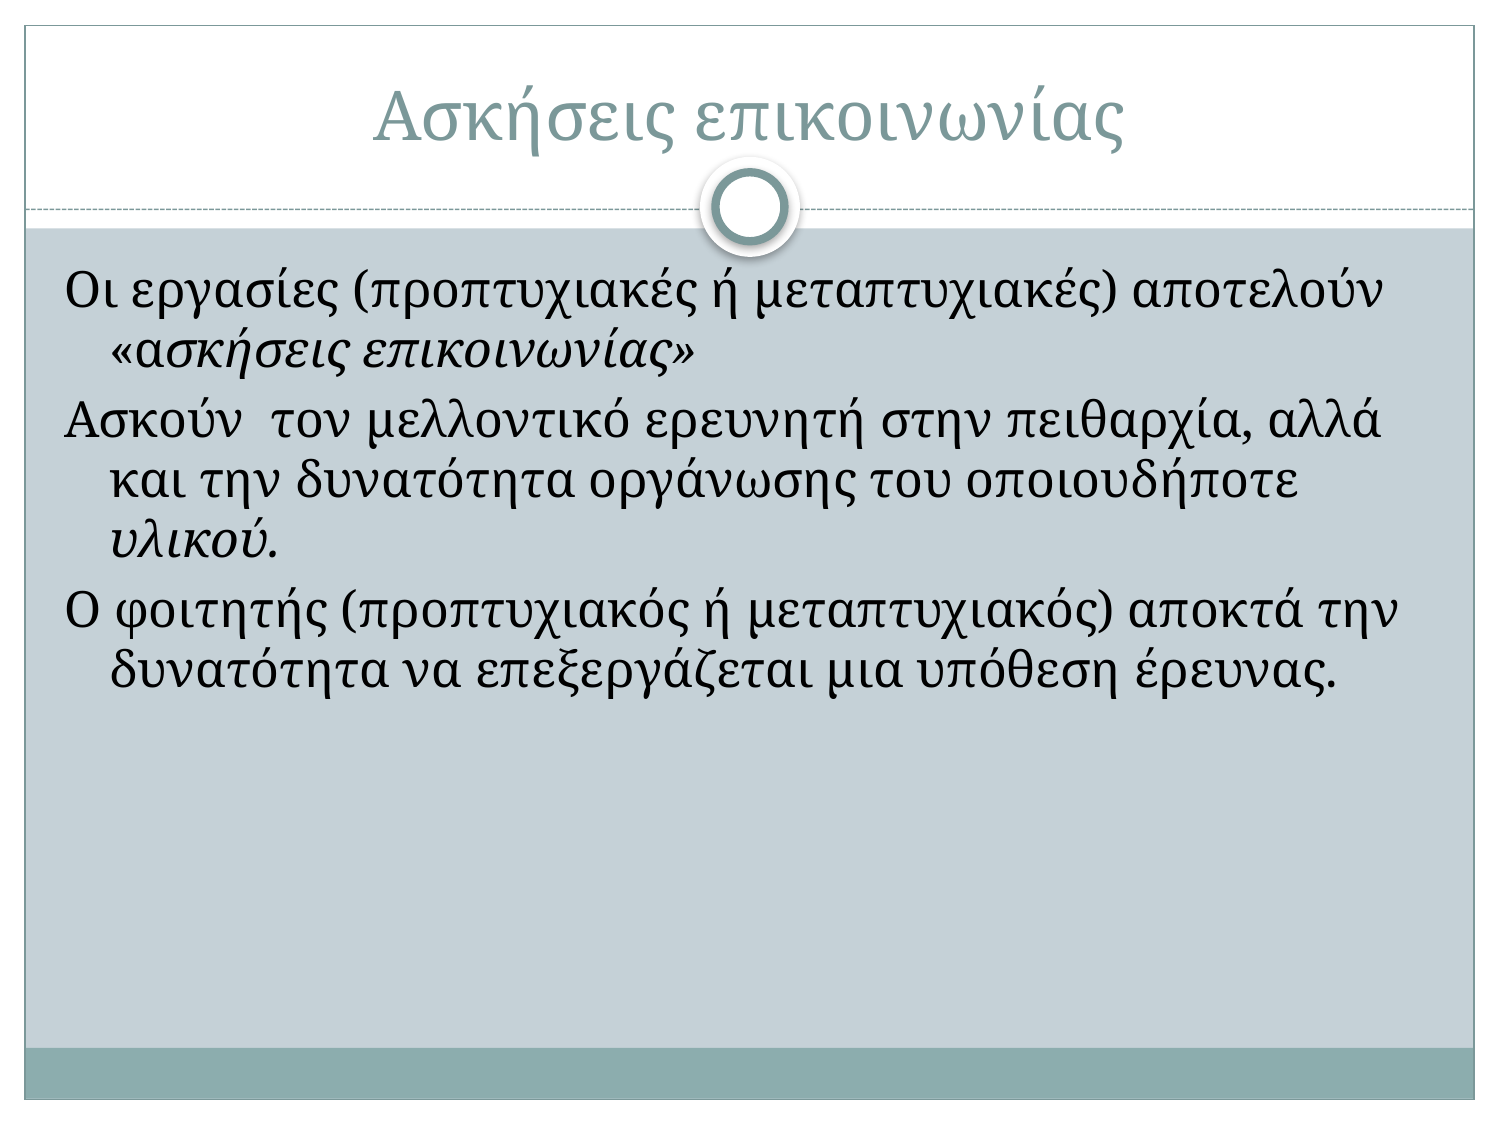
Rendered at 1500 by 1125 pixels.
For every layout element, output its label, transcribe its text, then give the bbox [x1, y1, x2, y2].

list Οι εργασίες (προπτυχιακές ή μεταπτυχιακές) αποτελούν «ασκήσεις επικοινωνίας» Ασκούν τον μελλοντικό ερευνητή στην πειθαρχία, αλλά και την δυνατότητα οργάνωσης του οποιουδήποτε υλικού. Ο φοιτητής (προπτυχιακός ή μεταπτυχιακός) αποκτά την δυνατότητα να επεξεργάζεται μια υπόθεση έρευνας. [49, 250, 1445, 1001]
title Ασκήσεις επικοινωνίας [49, 37, 1450, 162]
